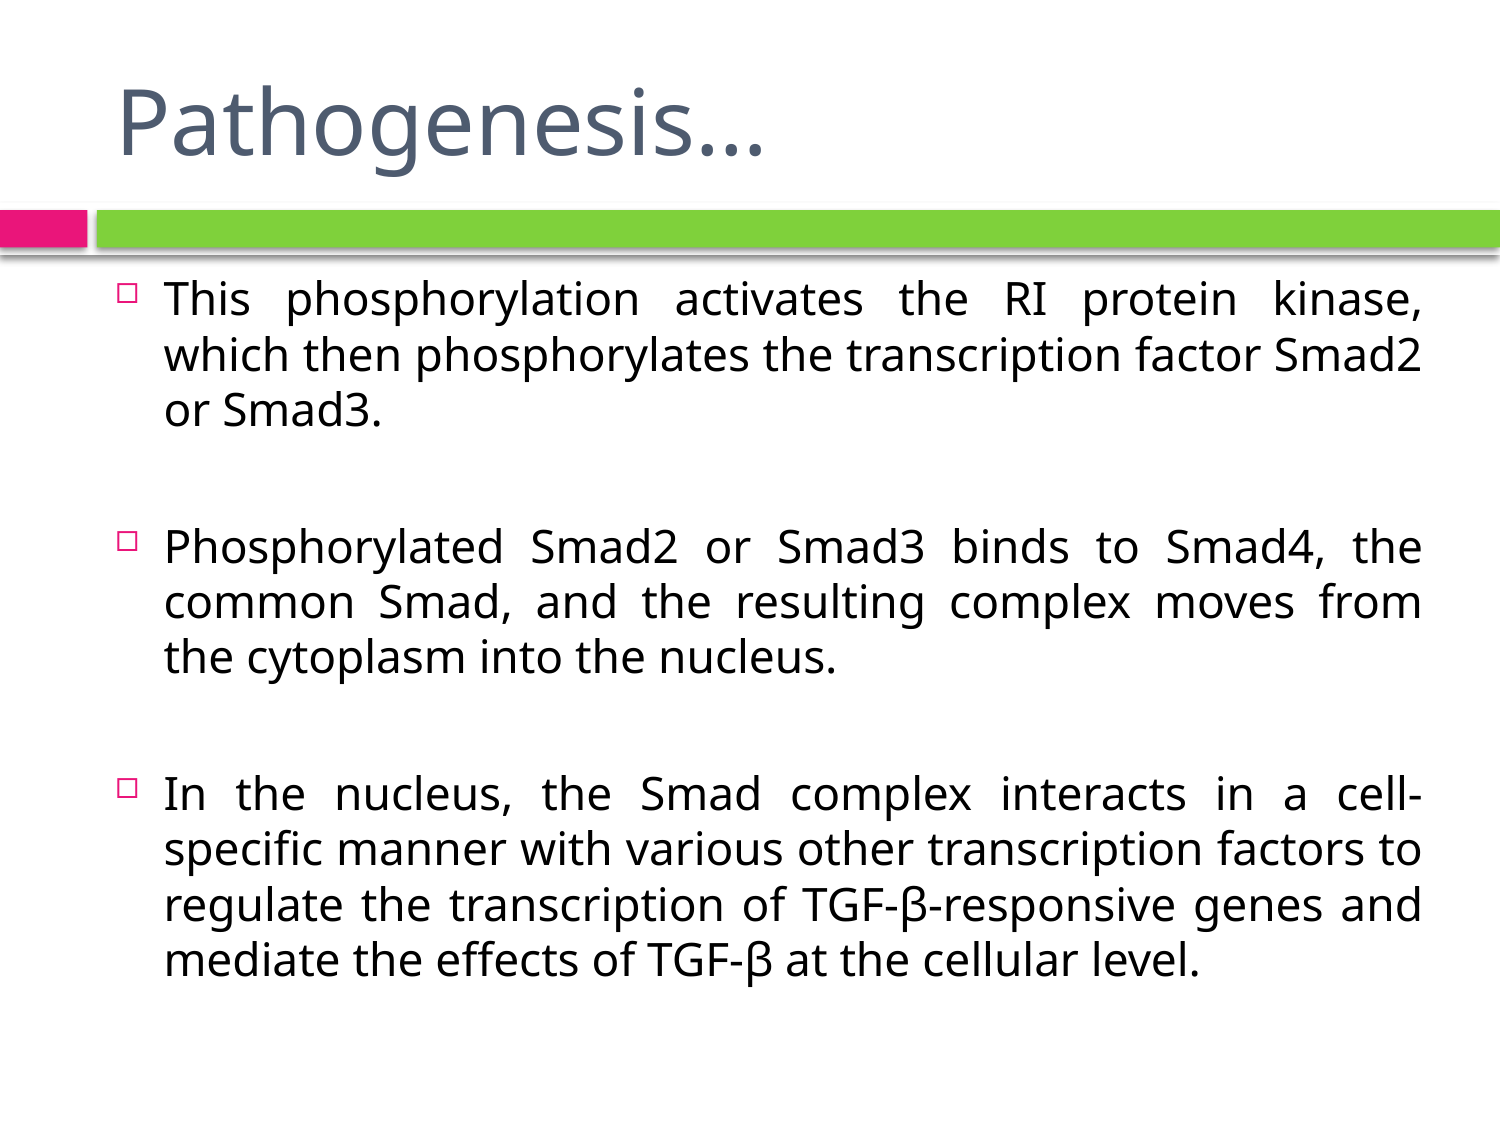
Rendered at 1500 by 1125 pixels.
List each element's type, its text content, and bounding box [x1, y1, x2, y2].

title Pathogenesis… [100, 37, 1438, 200]
list This phosphorylation activates the RI protein kinase, which then phosphorylates the transcription factor Smad2 or Smad3. Phosphorylated Smad2 or Smad3 binds to Smad4, the common Smad, and the resulting complex moves from the cytoplasm into the nucleus. In the nucleus, the Smad complex interacts in a cell-specific manner with various other transcription factors to regulate the transcription of TGF-β-responsive genes and mediate the effects of TGF-β at the cellular level. [100, 262, 1438, 1000]
